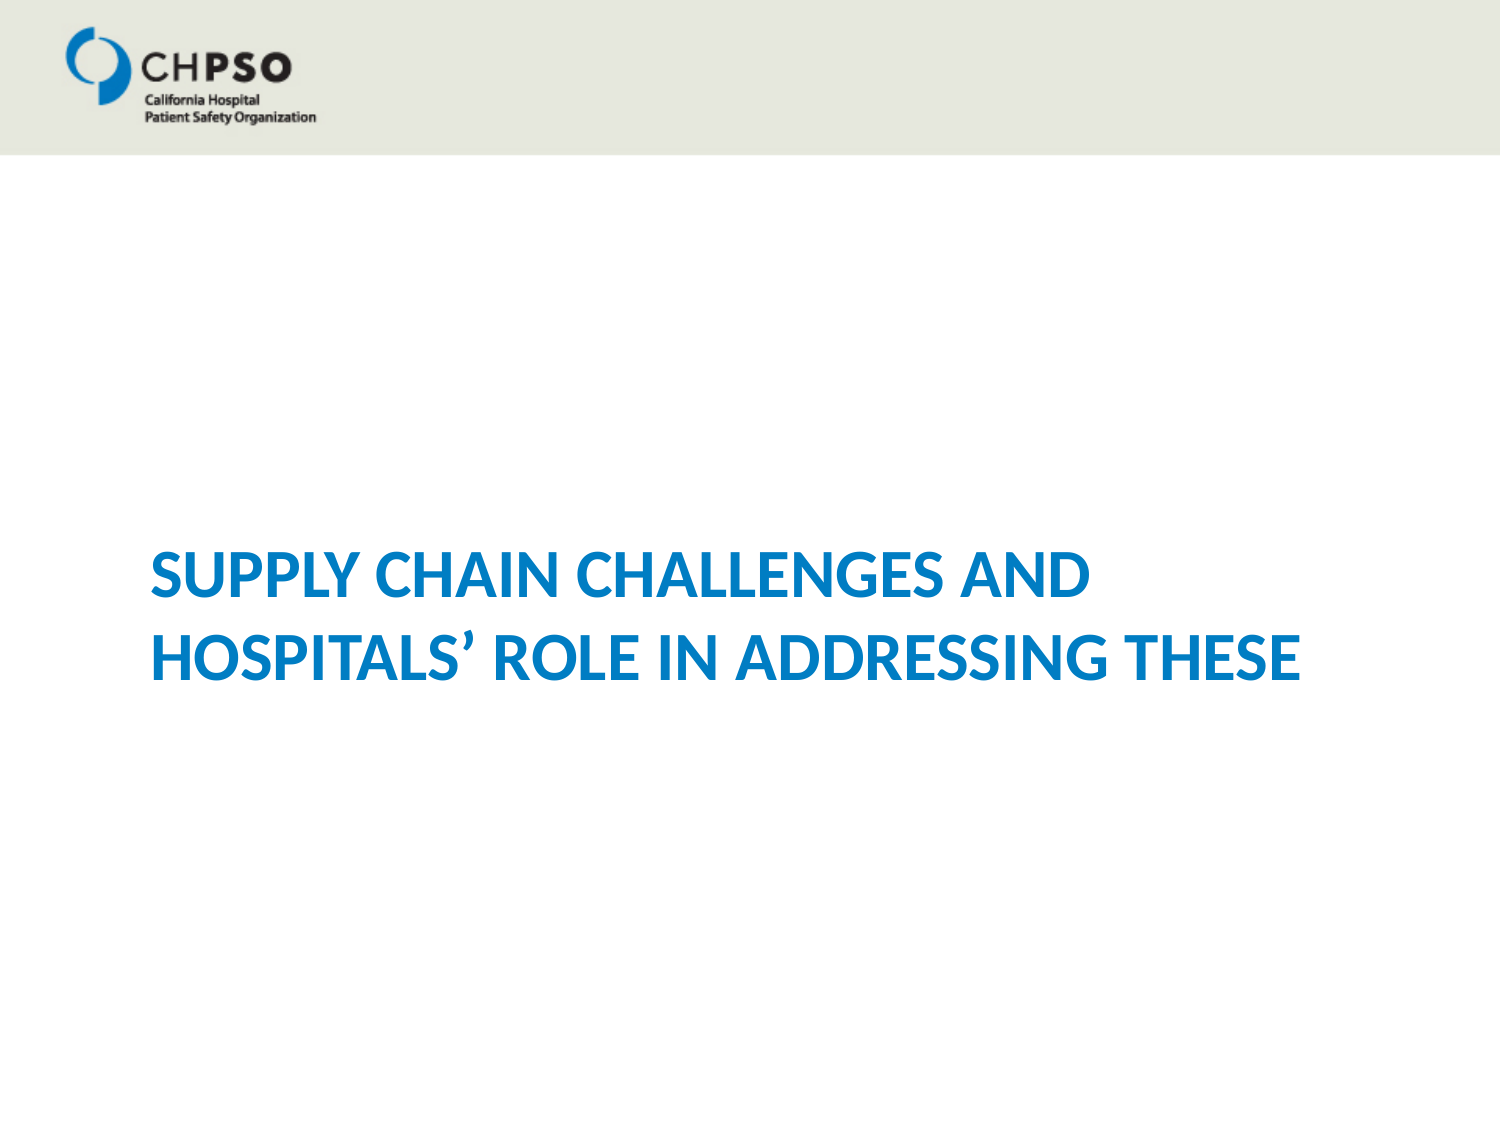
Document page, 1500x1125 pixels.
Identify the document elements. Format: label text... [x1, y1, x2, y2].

picture [0, 0, 1500, 1125]
title Supply chain challenges and hospitals’ role in addressing these [135, 521, 1411, 745]
